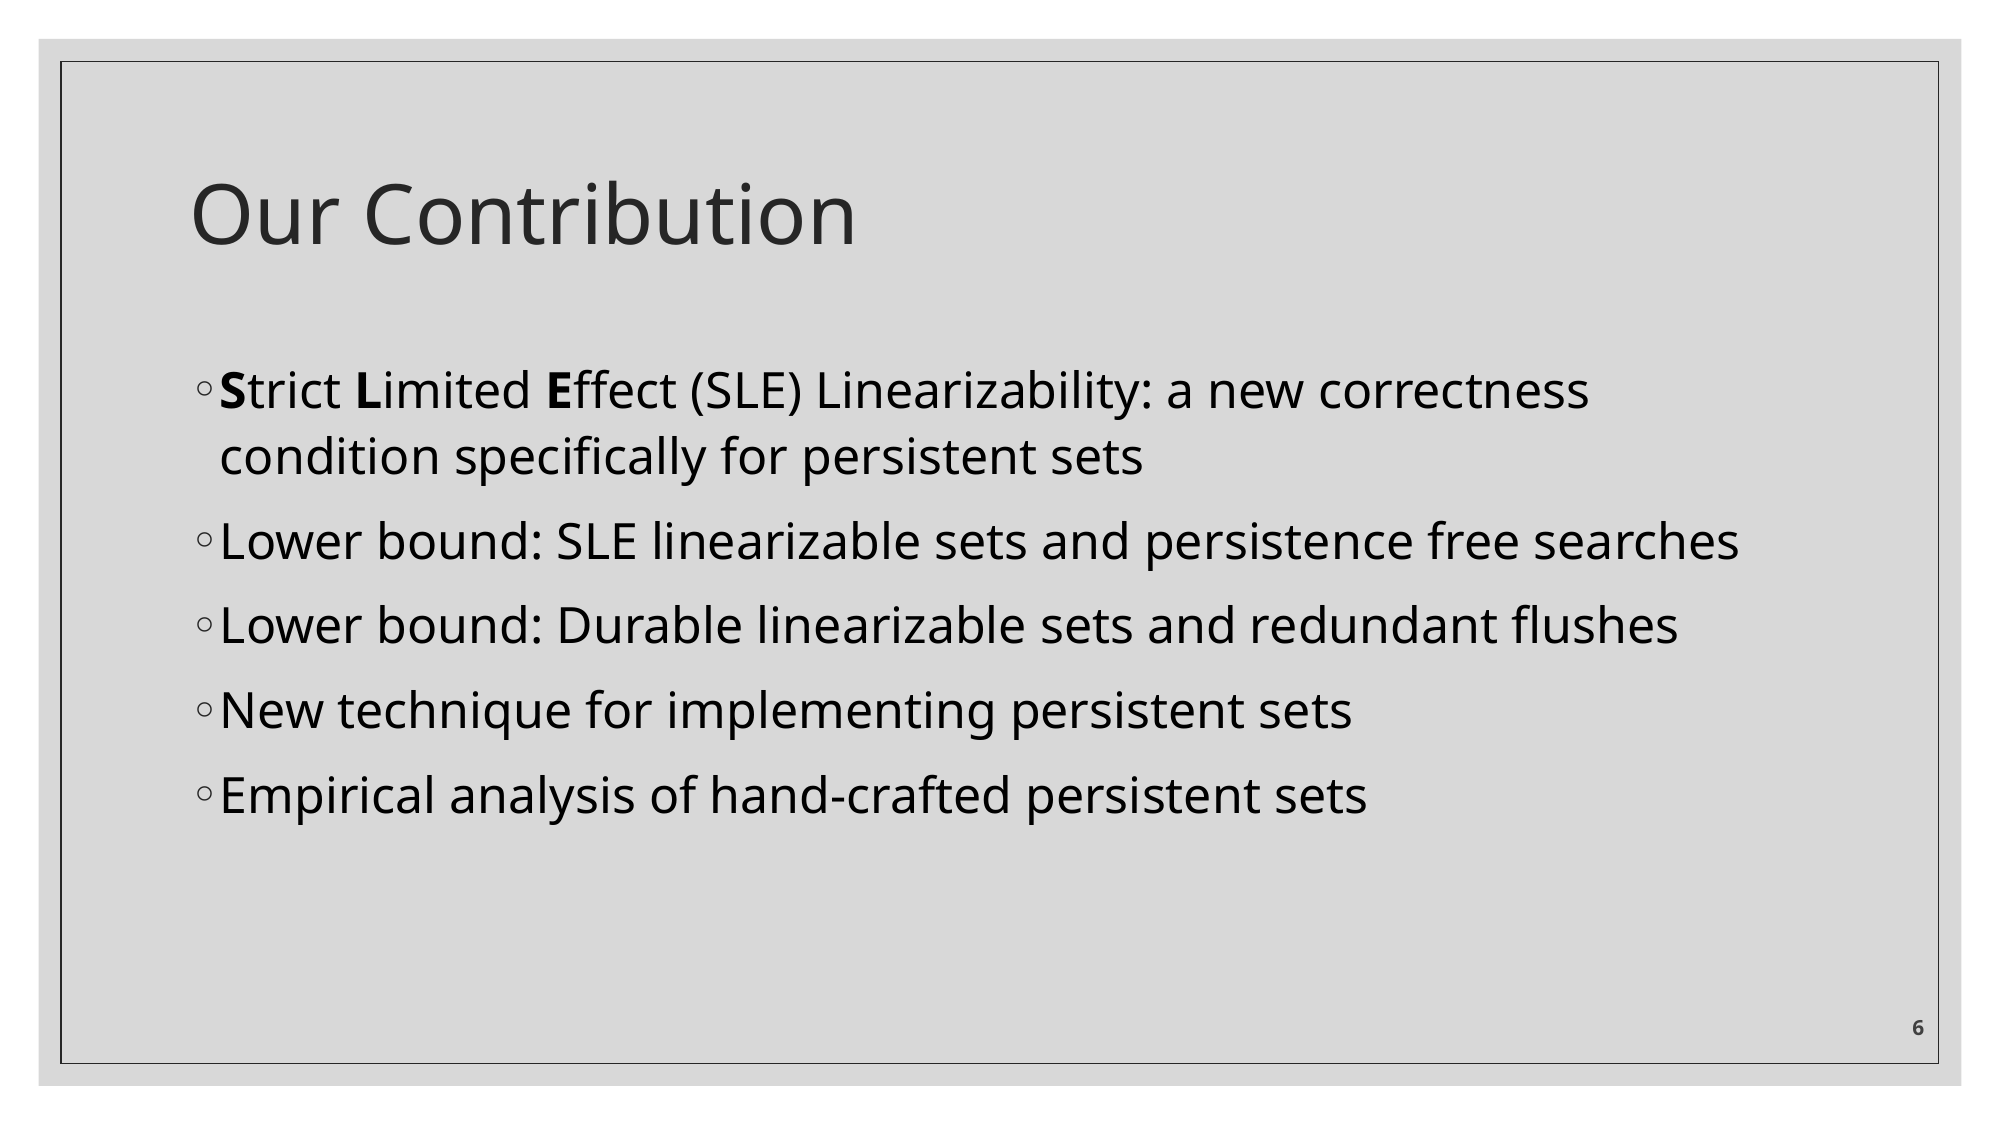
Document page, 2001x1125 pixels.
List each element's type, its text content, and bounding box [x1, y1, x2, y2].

list Strict Limited Effect (SLE) Linearizability: a new correctness condition specifically for persistent sets Lower bound: SLE linearizable sets and persistence free searches Lower bound: Durable linearizable sets and redundant flushes New technique for implementing persistent sets Empirical analysis of hand-crafted persistent sets [174, 345, 1825, 977]
title Our Contribution [174, 105, 1825, 331]
slide_number 6 [1801, 990, 1939, 1050]
